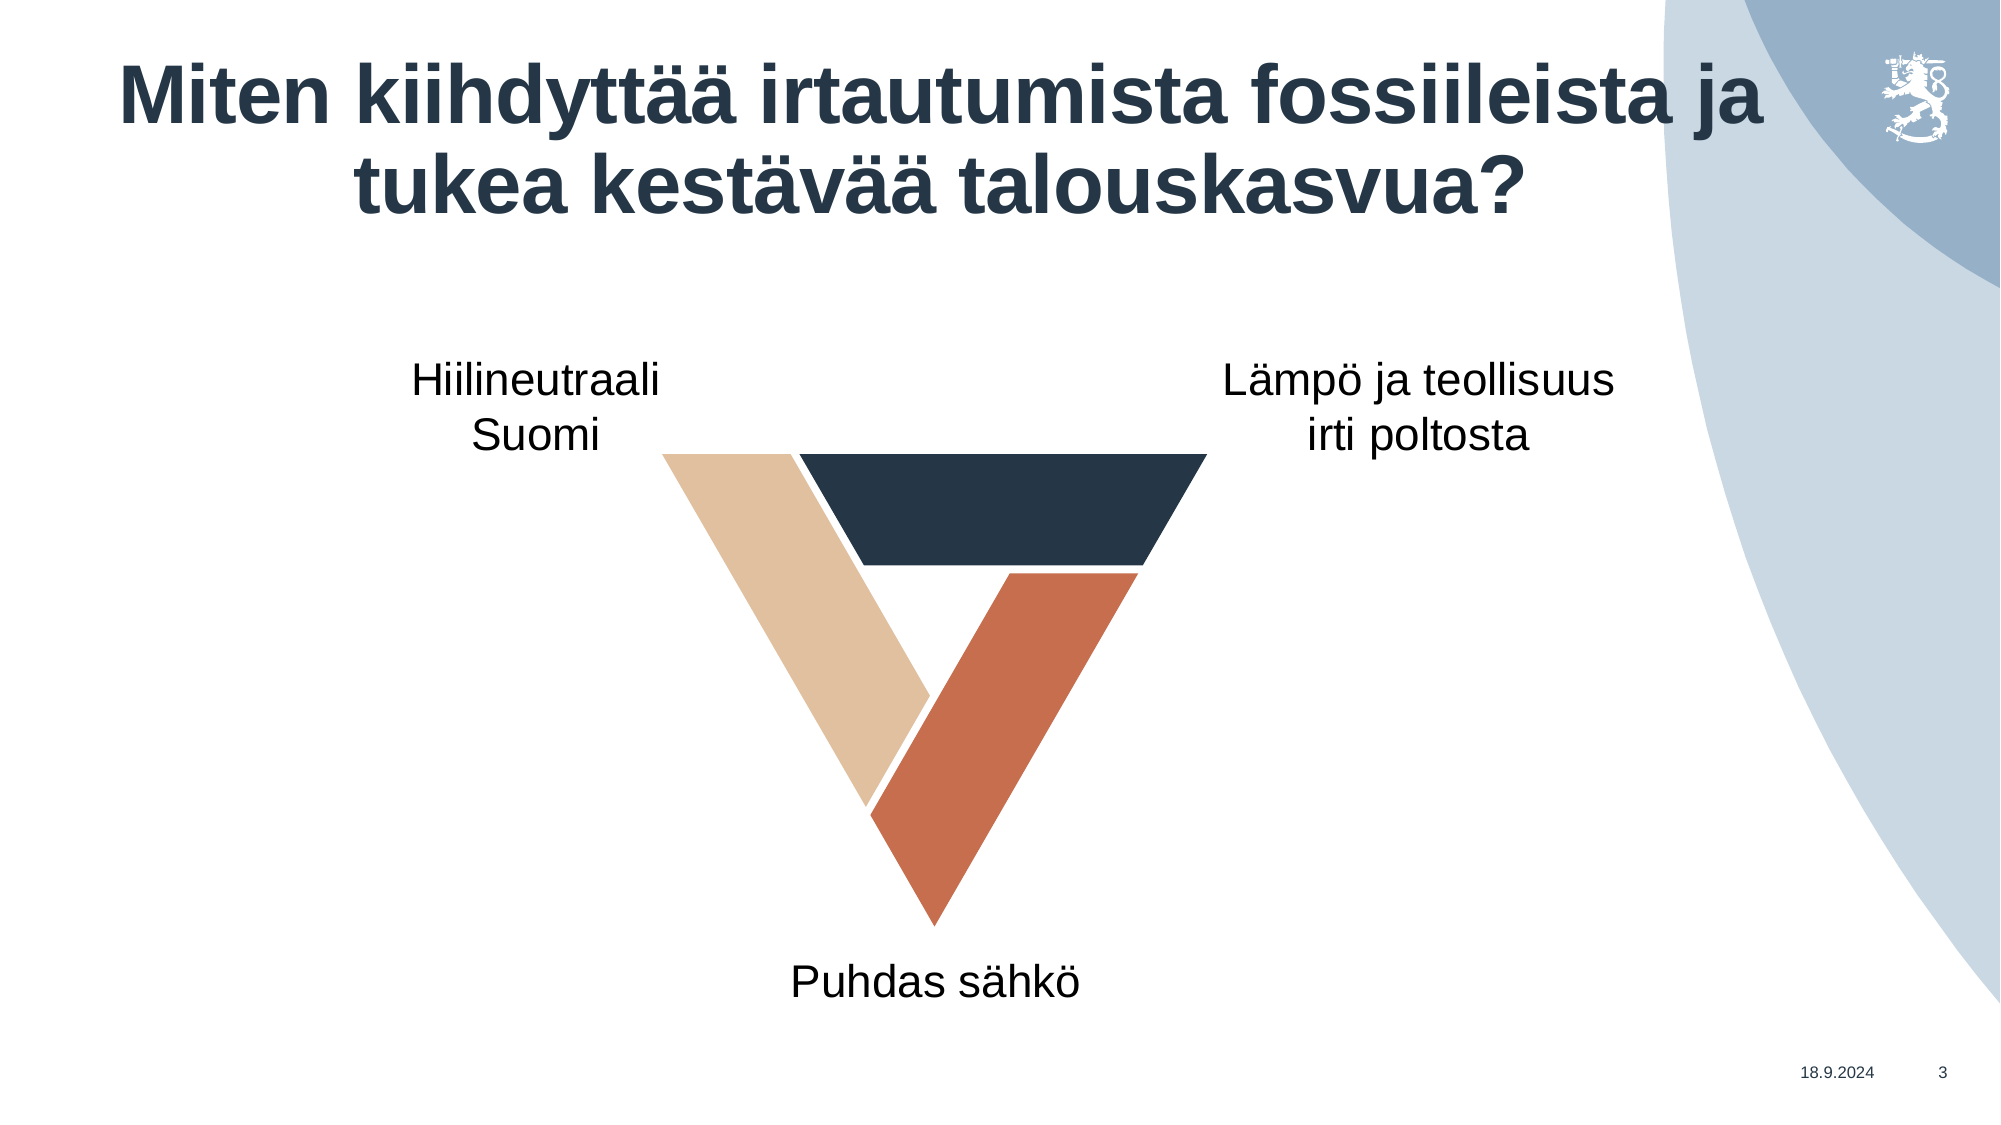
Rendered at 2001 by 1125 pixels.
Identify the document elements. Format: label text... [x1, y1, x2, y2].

text_box 18.9.2024 [1785, 1054, 1908, 1088]
text_box 3 [1908, 1055, 1980, 1090]
title Miten kiihdyttää irtautumista fossiileista ja tukea kestävää talouskasvua? [94, 51, 1788, 265]
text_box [345, 342, 1655, 1066]
